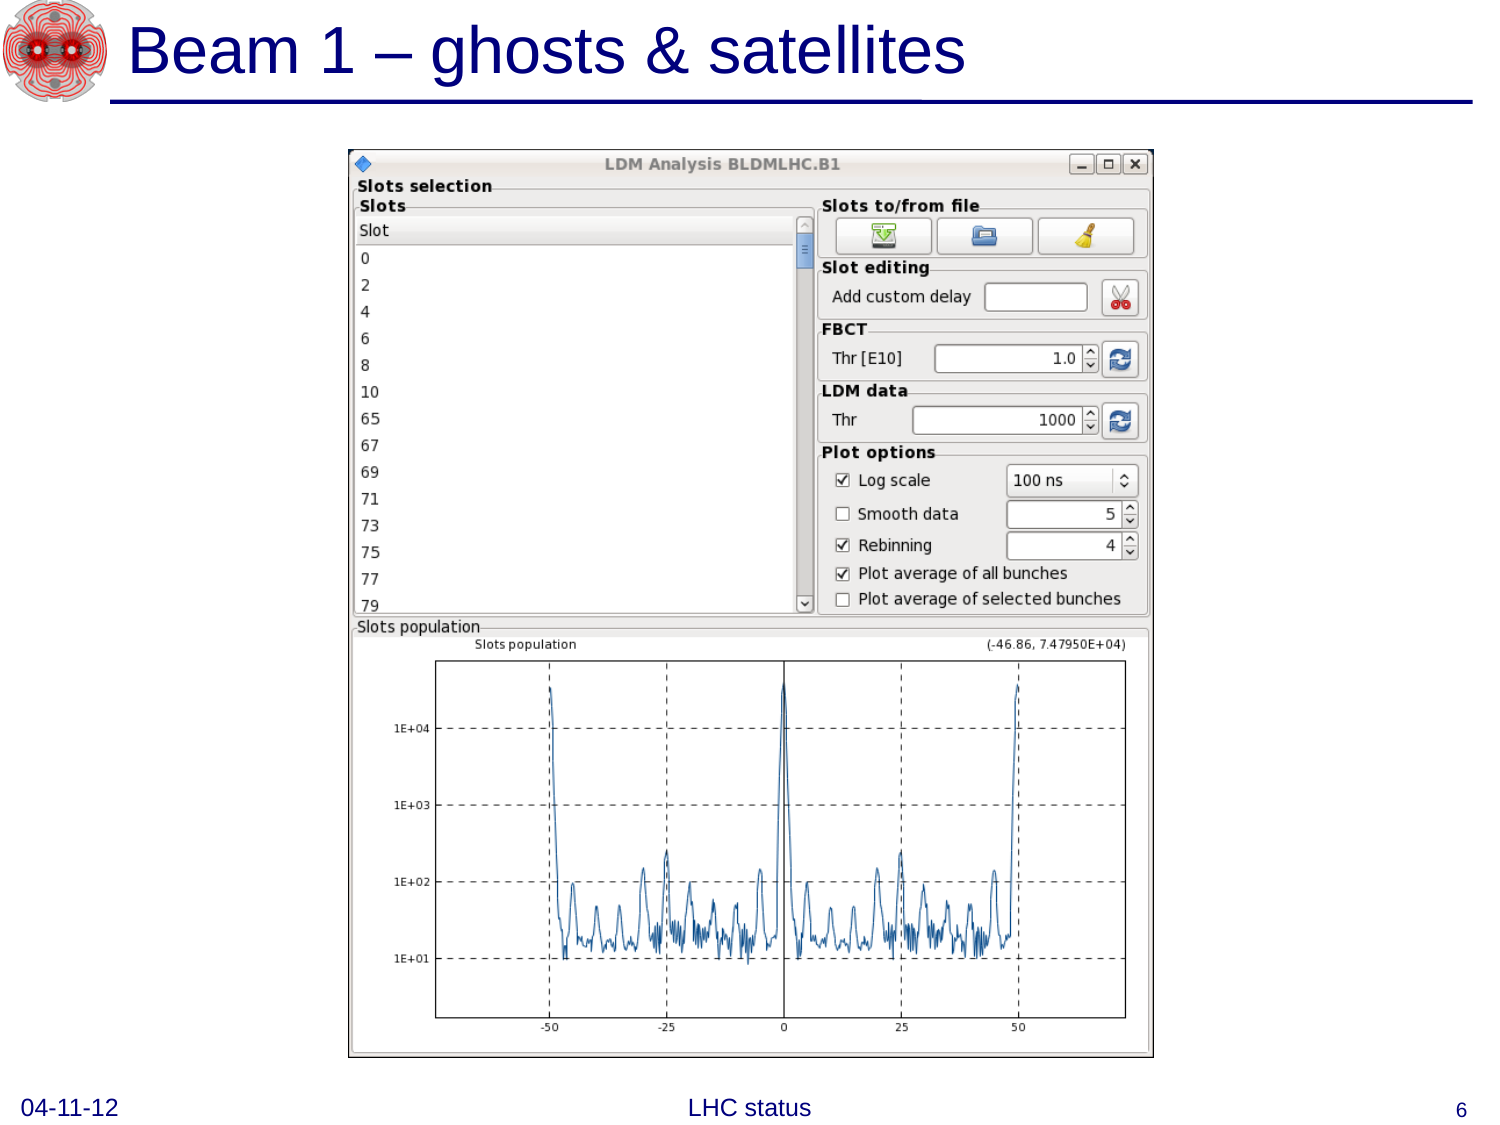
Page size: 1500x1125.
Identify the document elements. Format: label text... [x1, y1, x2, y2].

footer LHC status [512, 1087, 988, 1125]
picture [0, 0, 108, 103]
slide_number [5, 1085, 356, 1125]
title Beam 1 – ghosts & satellites [111, 3, 1463, 91]
picture [348, 149, 1155, 1058]
slide_number 6 [1131, 1087, 1483, 1125]
